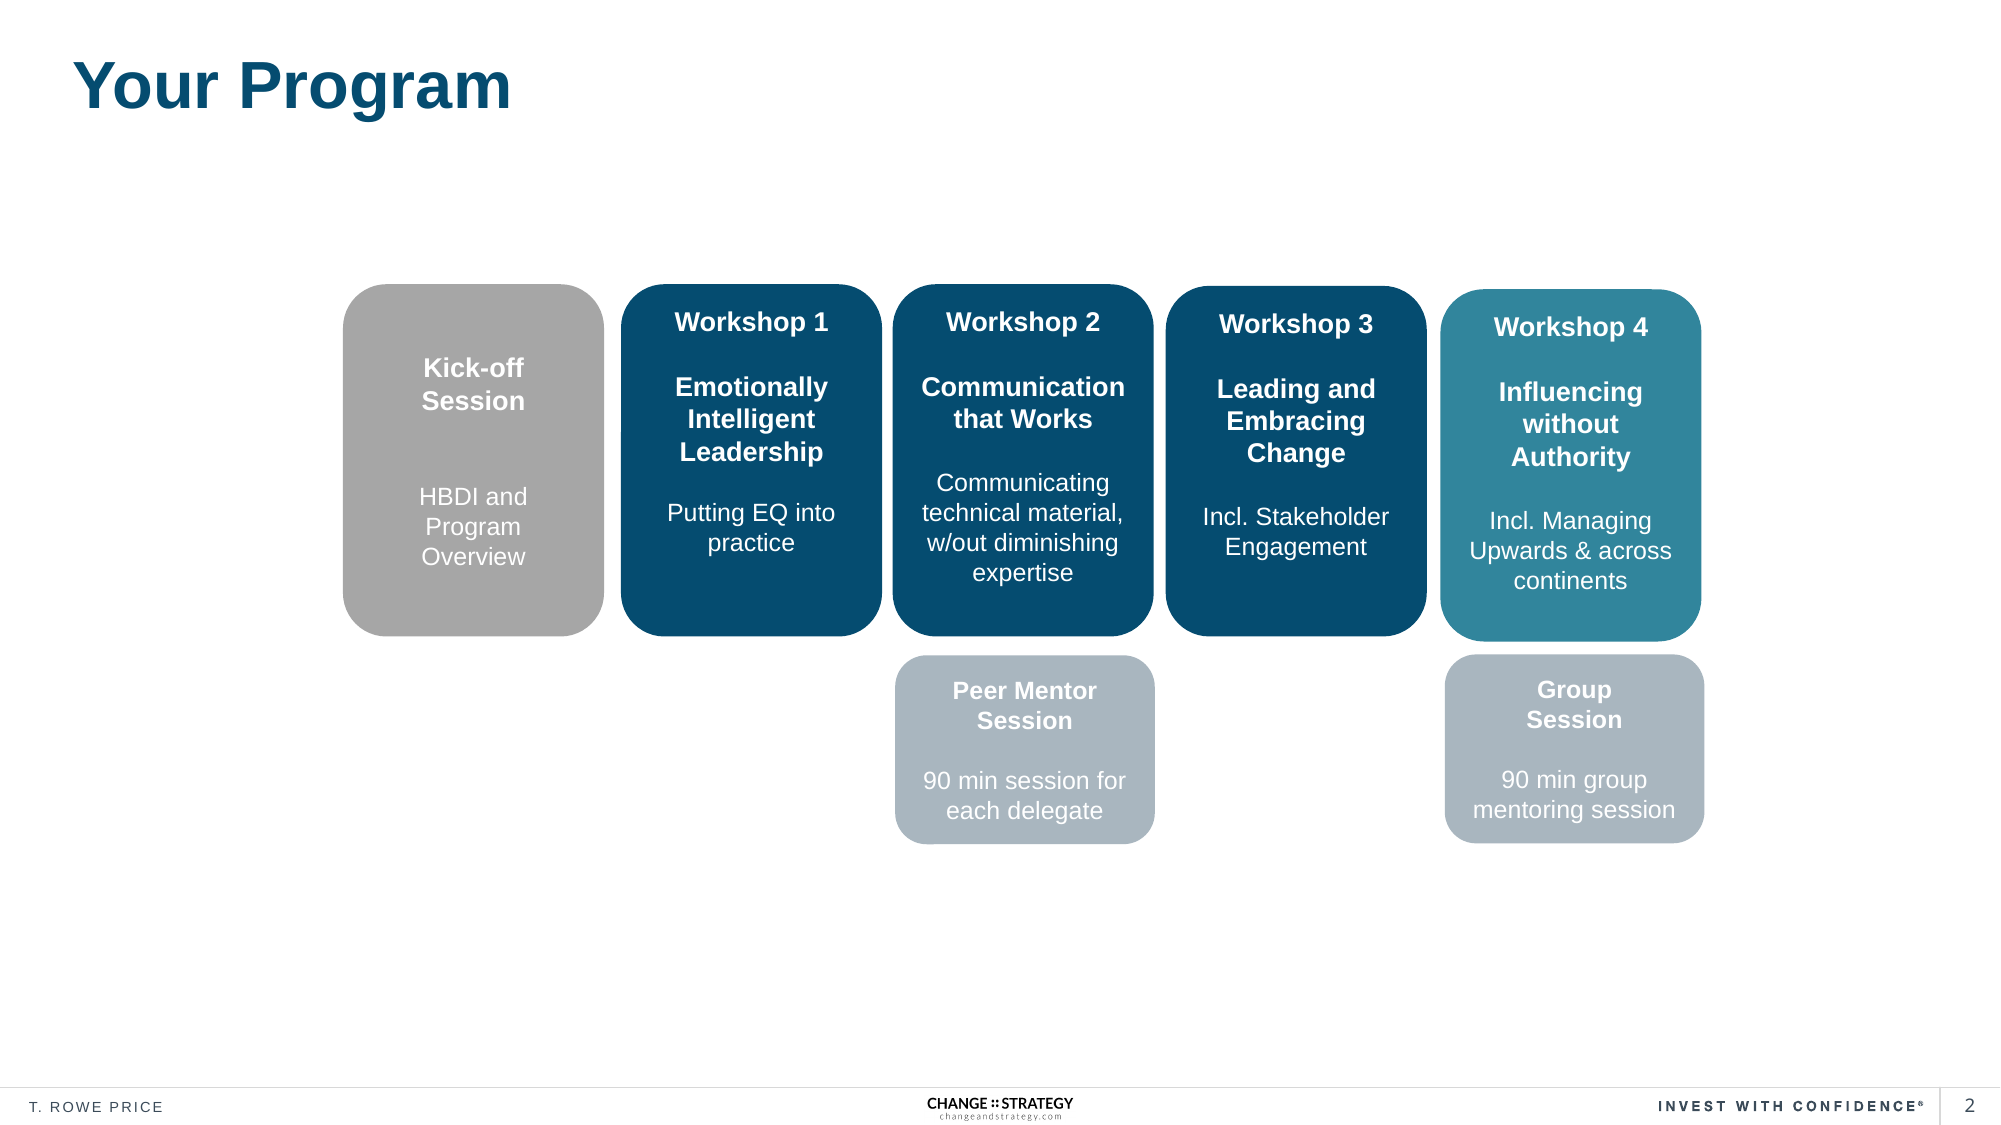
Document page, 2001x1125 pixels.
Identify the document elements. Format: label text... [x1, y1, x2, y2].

title Your Program [72, 0, 1811, 122]
picture [924, 1095, 1076, 1123]
text_box [162, 224, 1850, 1027]
text_box Workshop 3 Leading and Embracing Change Incl. Stakeholder Engagement [1164, 284, 1428, 638]
text_box Workshop 1 Emotionally Intelligent Leadership Putting EQ into practice [620, 283, 883, 638]
text_box Workshop 2 Communication that Works Communicating technical material, w/out diminishing expertise [891, 283, 1155, 638]
text_box Workshop 4 Influencing without Authority Incl. Managing Upwards & across continents [1439, 288, 1703, 643]
text_box Kick-off Session HBDI and Program Overview [342, 283, 605, 638]
text_box Peer Mentor Session 90 min session for each delegate [894, 654, 1156, 846]
text_box Group Session 90 min group mentoring session [1443, 653, 1706, 845]
